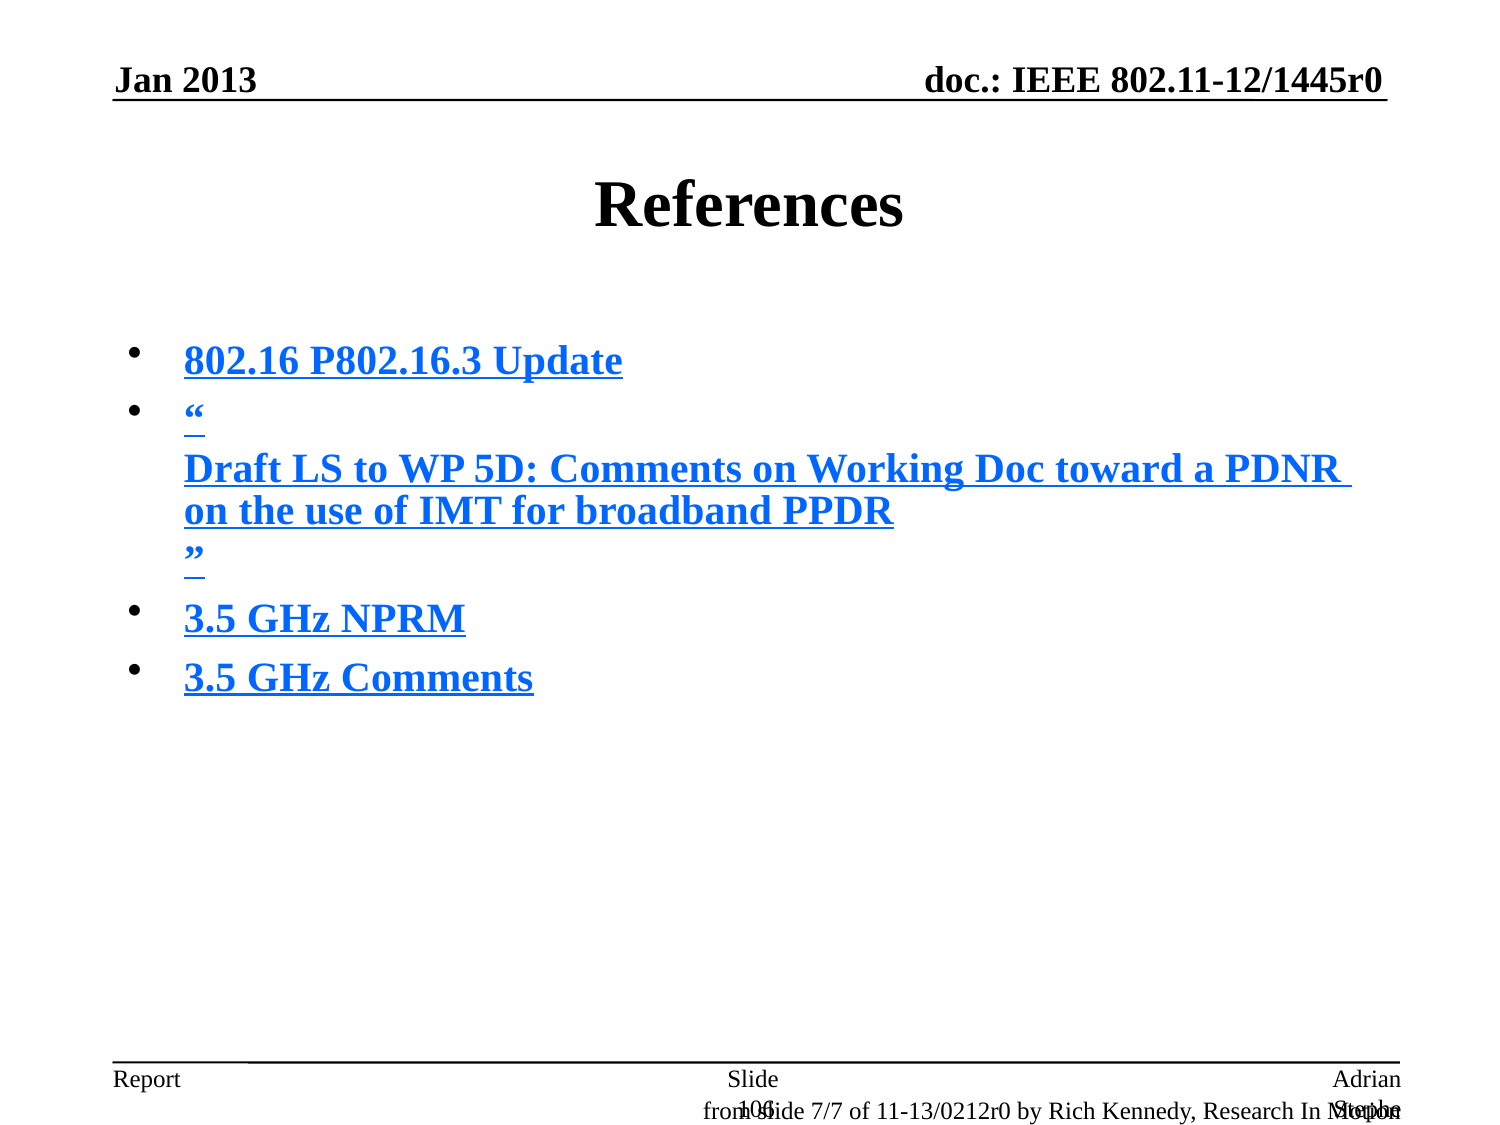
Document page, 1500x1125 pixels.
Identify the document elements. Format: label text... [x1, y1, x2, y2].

title References [112, 112, 1388, 288]
footer Adrian Stephens, Intel Corporation [1324, 1061, 1402, 1087]
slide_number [114, 54, 374, 101]
slide_number Slide 106 [712, 1061, 800, 1087]
list 802.16 P802.16.3 Update “Draft LS to WP 5D: Comments on Working Doc toward a PDNR on the use of IMT for broadband PPDR” 3.5 GHz NPRM 3.5 GHz Comments [112, 324, 1388, 1000]
text_box from slide 7/7 of 11-13/0212r0 by Rich Kennedy, Research In Motion [343, 1087, 1417, 1125]
